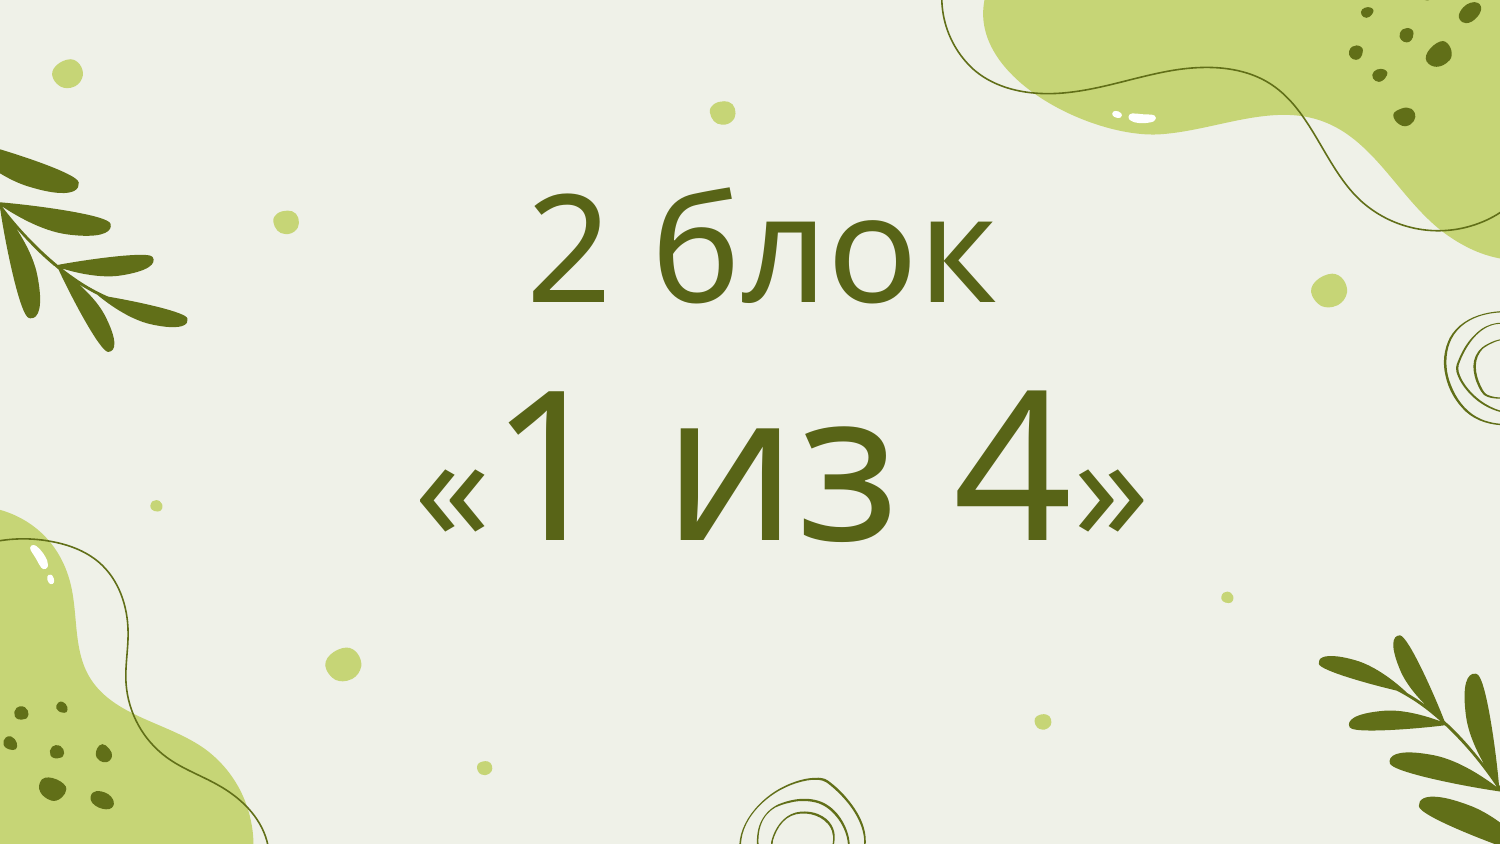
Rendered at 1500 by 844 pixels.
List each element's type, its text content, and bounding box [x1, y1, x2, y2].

text_box [1311, 273, 1348, 308]
title 2 блок «1 из 4» [212, 337, 1352, 598]
text_box [1221, 591, 1234, 604]
text_box [325, 647, 362, 682]
text_box [150, 500, 163, 512]
text_box [273, 210, 299, 235]
